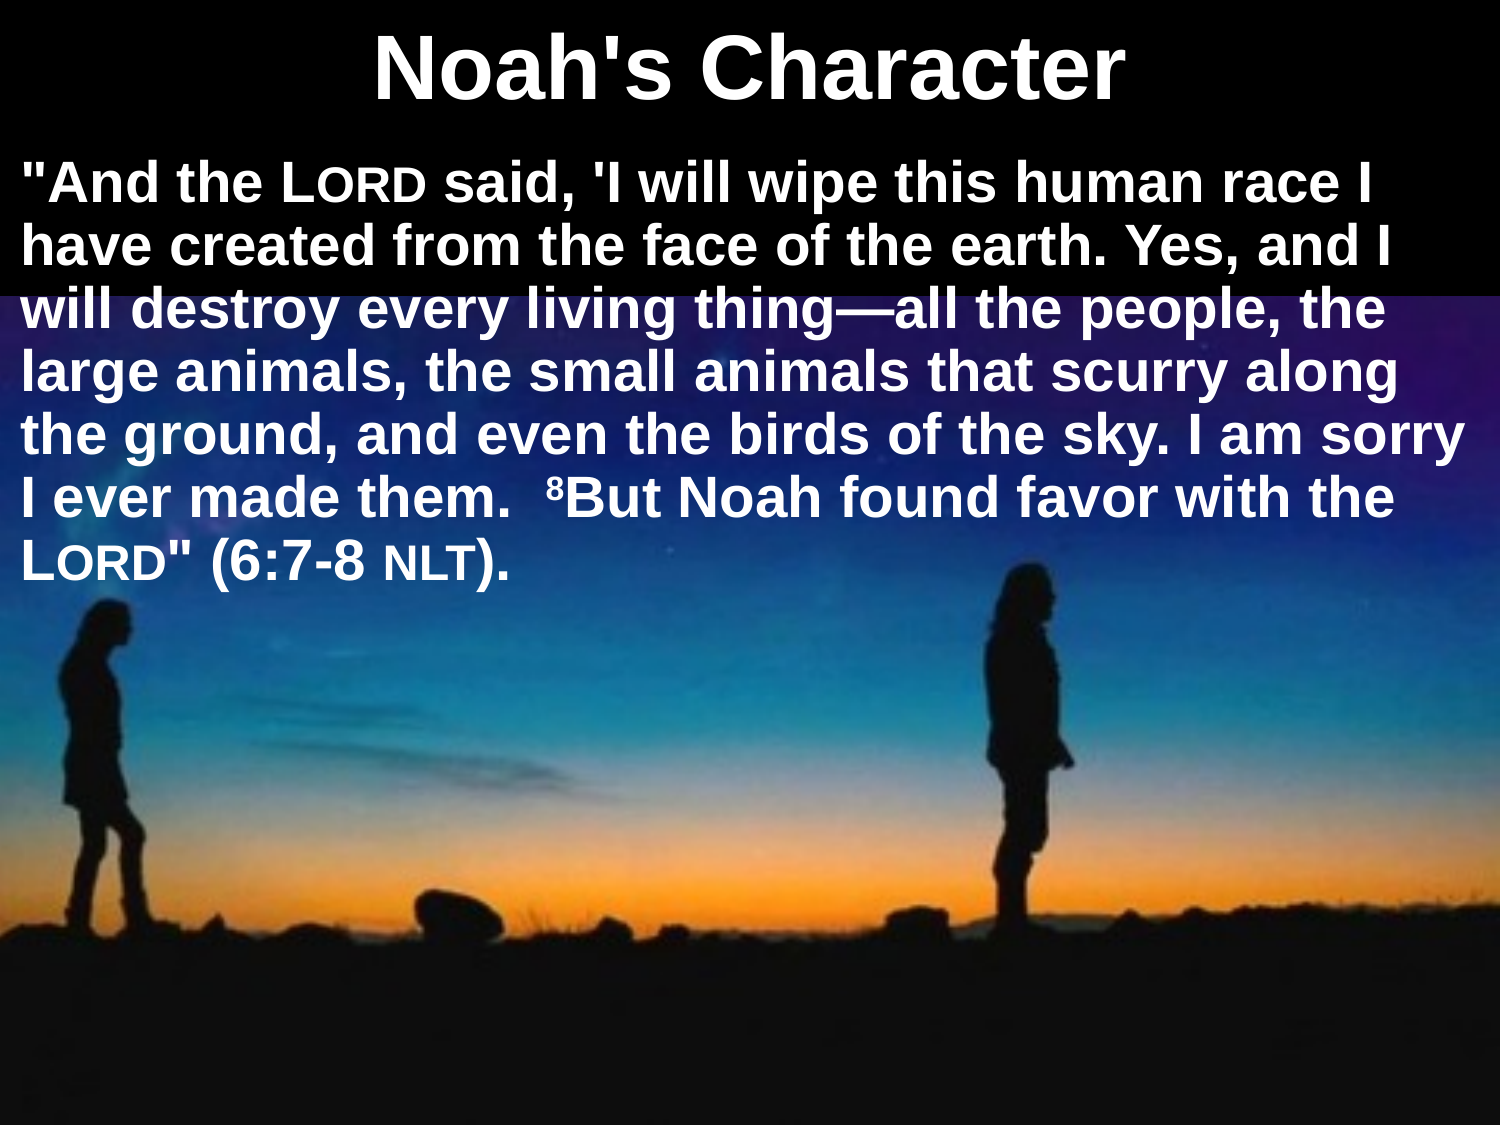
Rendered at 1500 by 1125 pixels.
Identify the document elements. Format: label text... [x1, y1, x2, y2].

text_box "And the LORD said, 'I will wipe this human race I have created from the face of the earth. Yes, and I will destroy every living thing—all the people, the large animals, the small animals that scurry along the ground, and even the birds of the sky. I am sorry I ever made them. 8But Noah found favor with the LORD" (6:7-8 NLT). [5, 145, 1500, 296]
title Noah's Character [0, 0, 1500, 125]
picture [0, 296, 1500, 1125]
